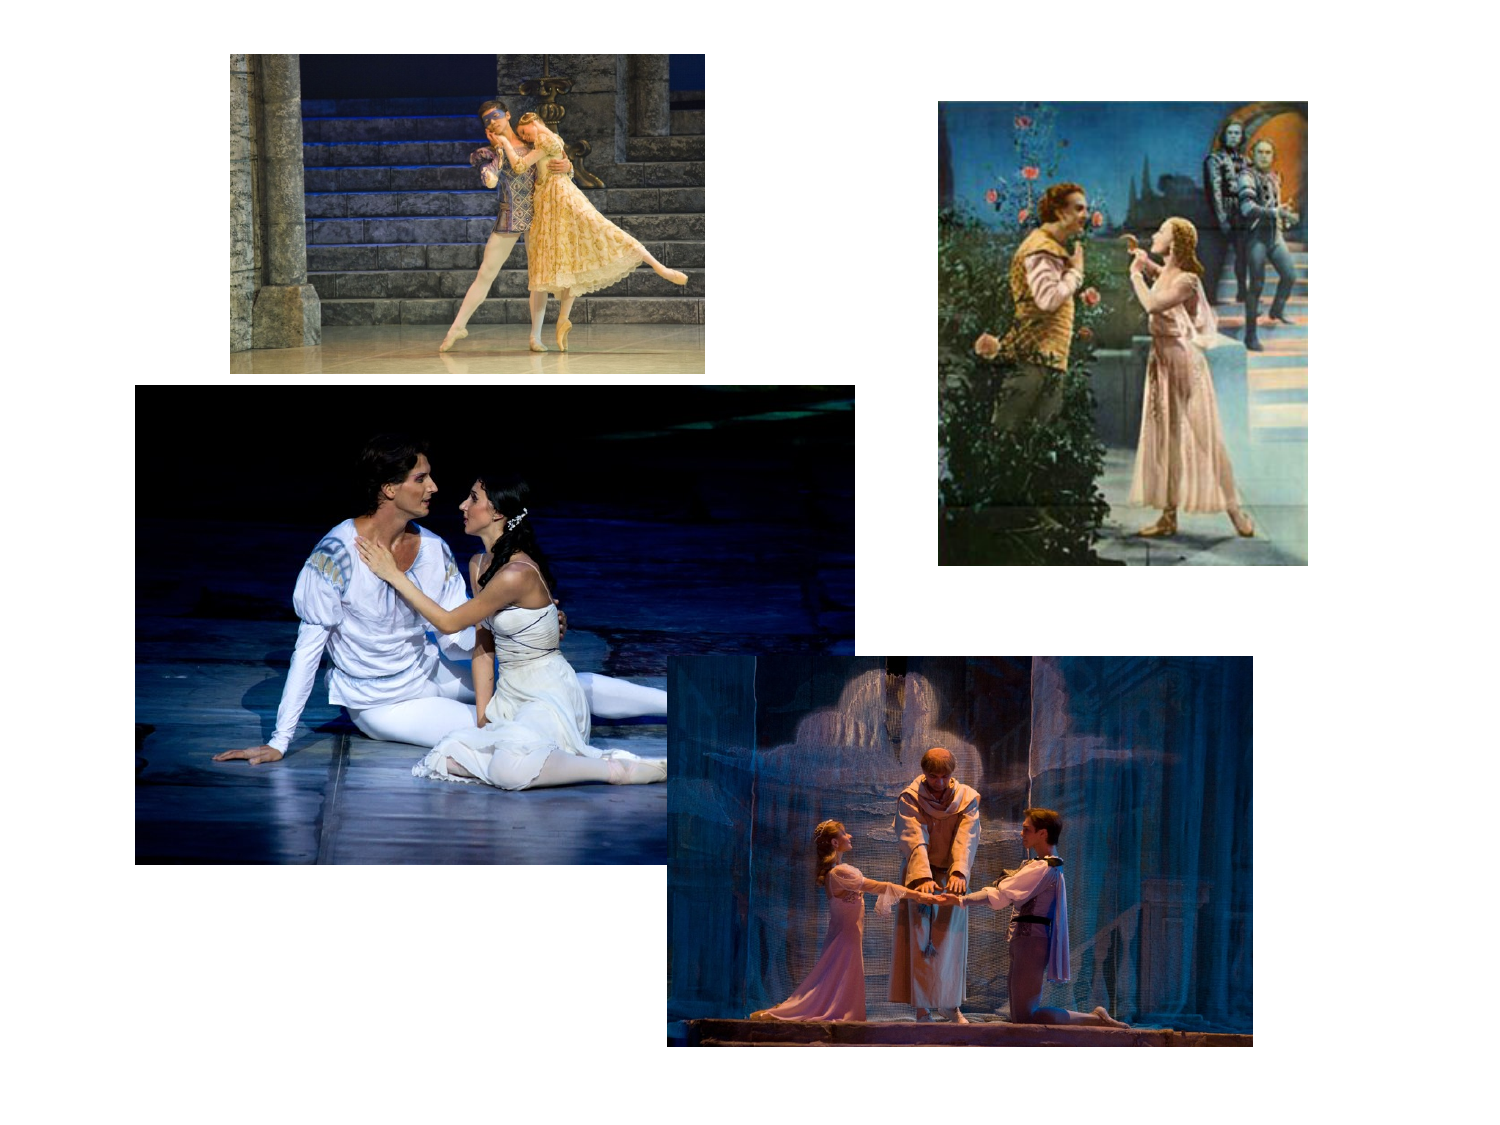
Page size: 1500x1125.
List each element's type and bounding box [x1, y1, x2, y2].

picture [135, 385, 1253, 1048]
picture [938, 101, 1308, 567]
picture [229, 54, 705, 374]
